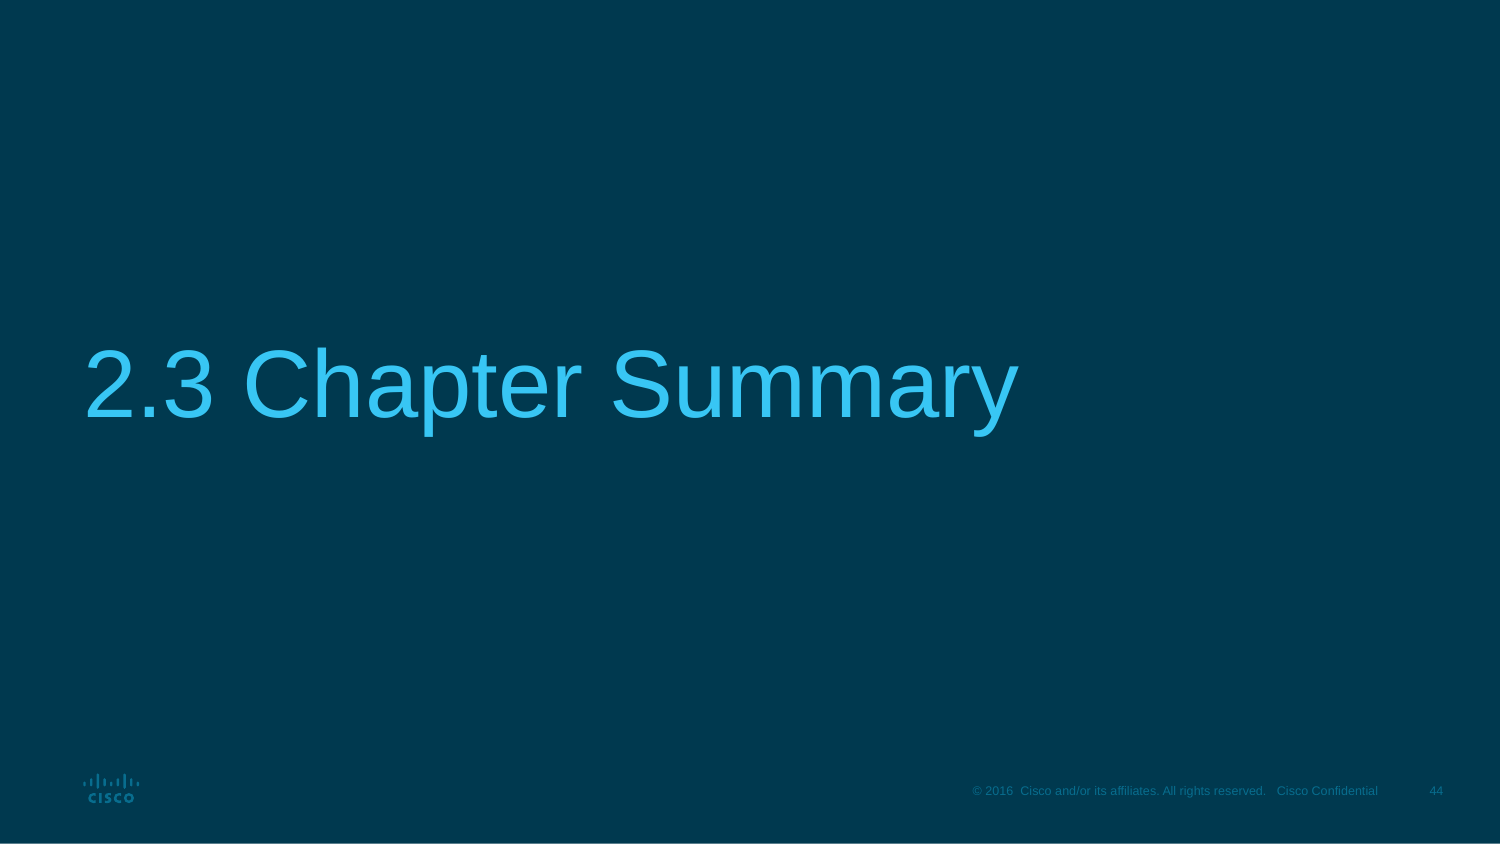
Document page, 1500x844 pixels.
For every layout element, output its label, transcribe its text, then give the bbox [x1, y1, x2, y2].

title 2.3 Chapter Summary [68, 150, 1315, 446]
